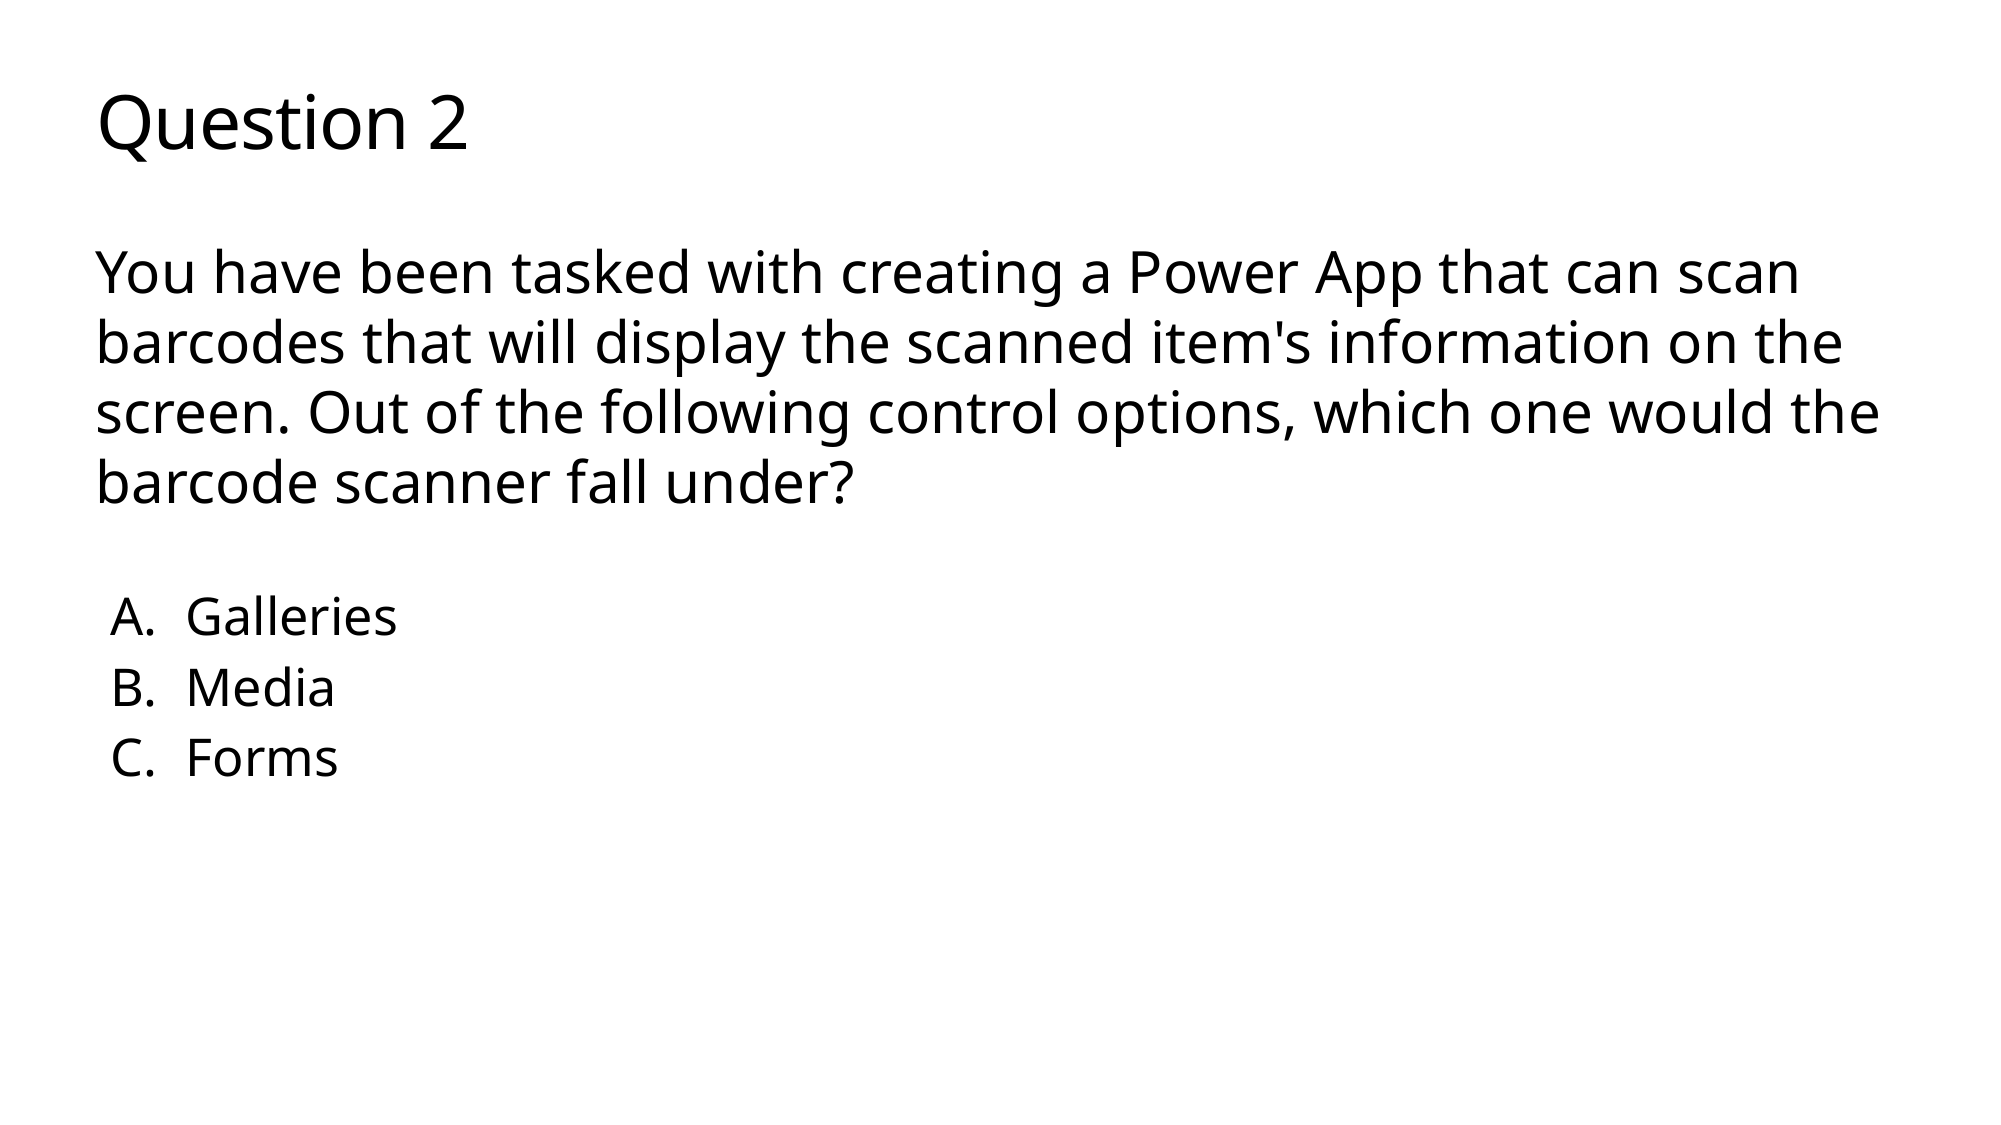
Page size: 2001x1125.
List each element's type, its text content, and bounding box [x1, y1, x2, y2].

list You have been tasked with creating a Power App that can scan barcodes that will display the scanned item's information on the screen. Out of the following control options, which one would the barcode scanner fall under? [95, 235, 1904, 516]
text_box Galleries Media Forms [95, 575, 1905, 1065]
title Question 2 [96, 75, 1904, 165]
